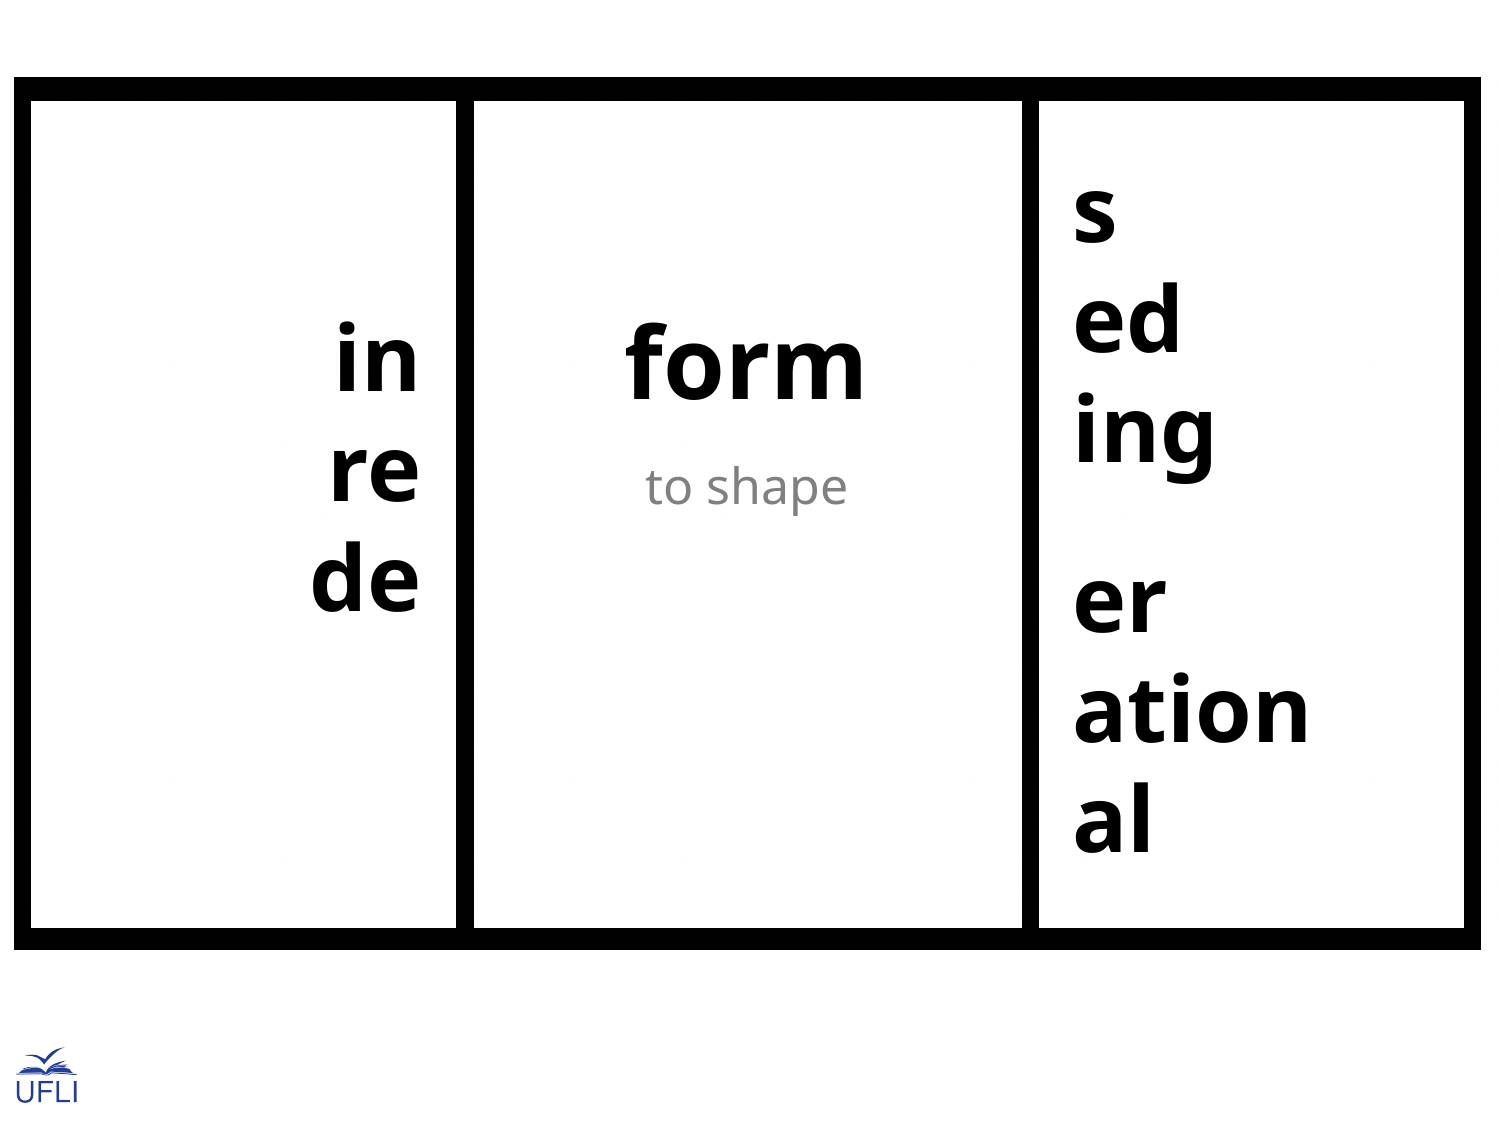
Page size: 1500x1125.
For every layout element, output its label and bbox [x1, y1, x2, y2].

picture [0, 59, 1500, 969]
picture [12, 1045, 81, 1106]
